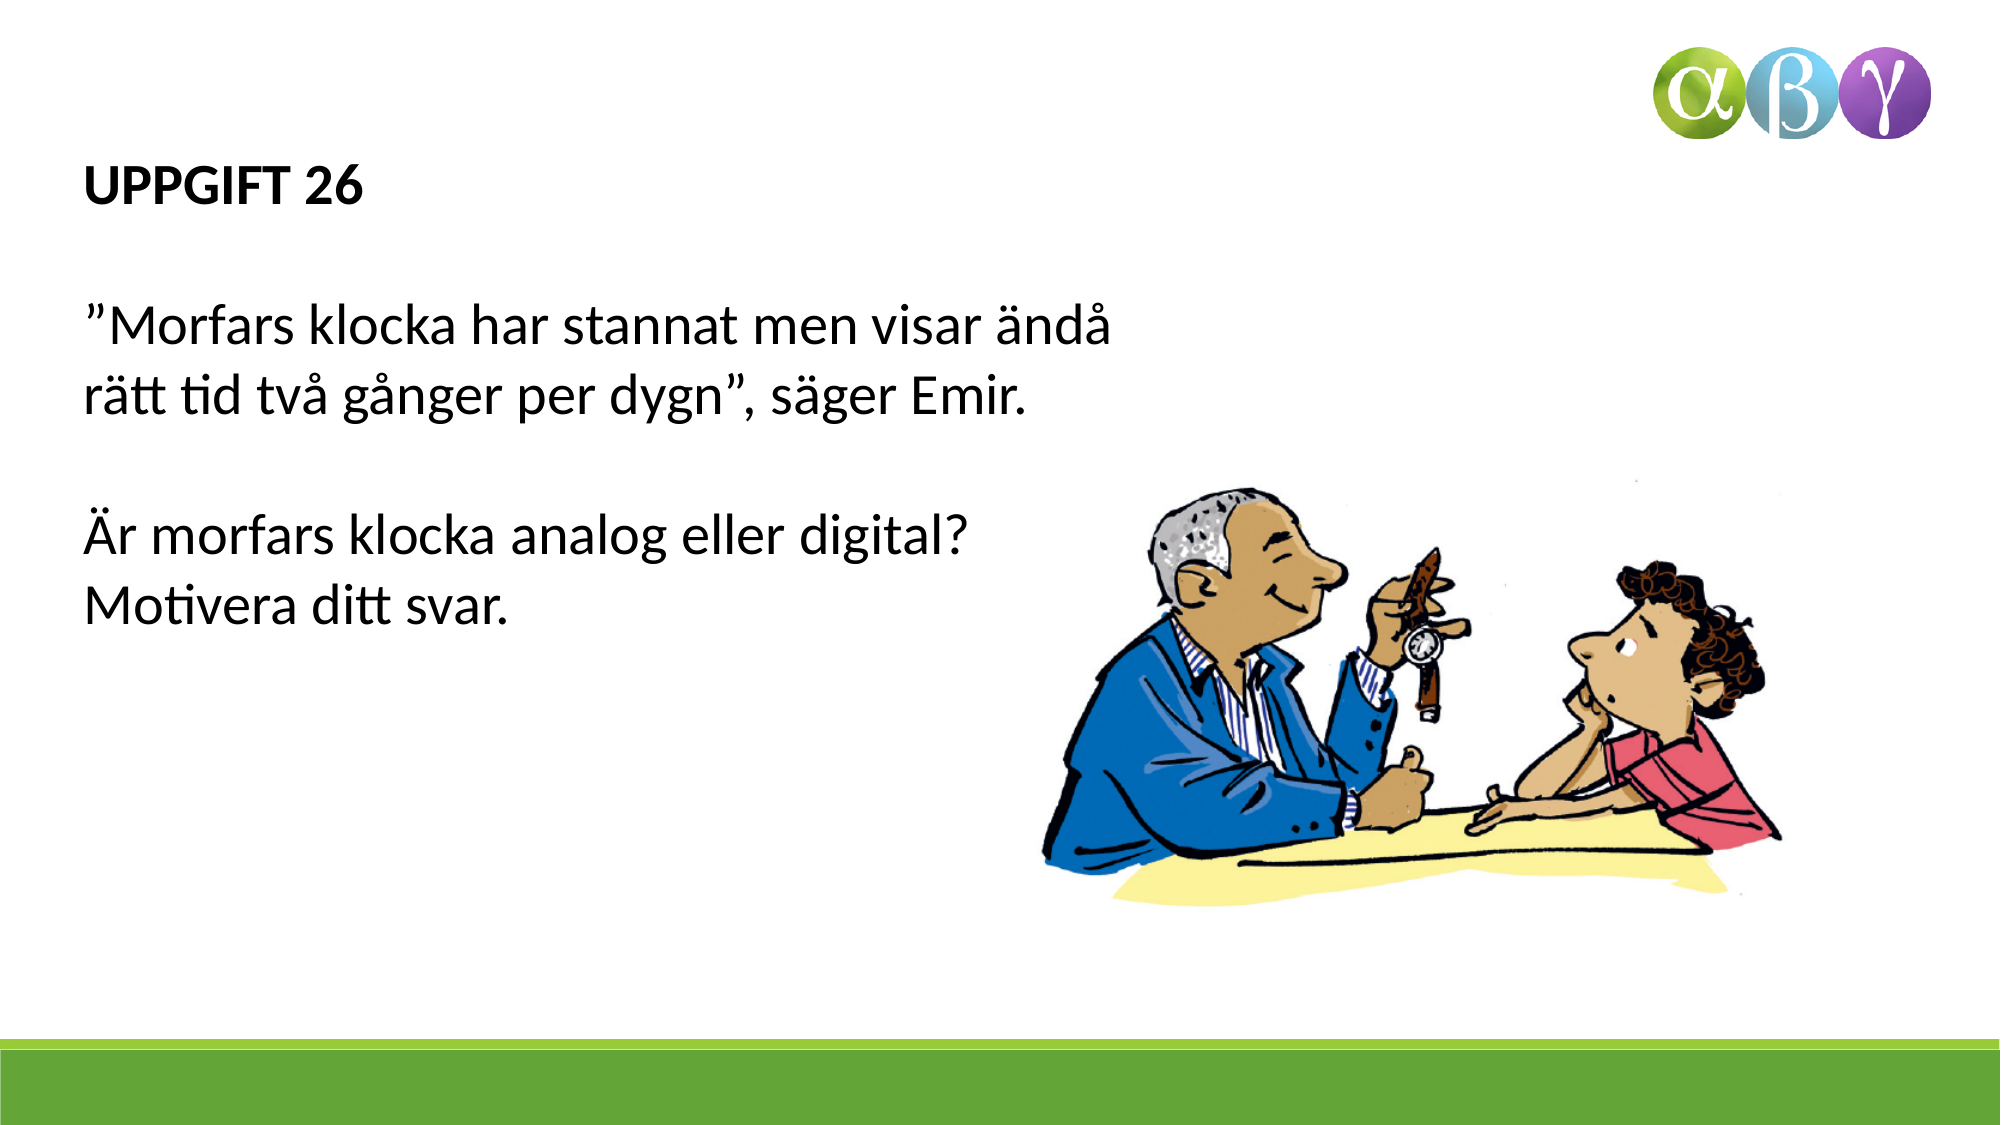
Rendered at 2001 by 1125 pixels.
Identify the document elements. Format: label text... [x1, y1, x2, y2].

text_box UPPGIFT 26 ”Morfars klocka har stannat men visar ändå rätt tid två gånger per dygn”, säger Emir. Är morfars klocka analog eller digital? Motivera ditt svar. [69, 139, 1145, 644]
picture [1002, 469, 1814, 915]
picture [1652, 46, 1932, 140]
